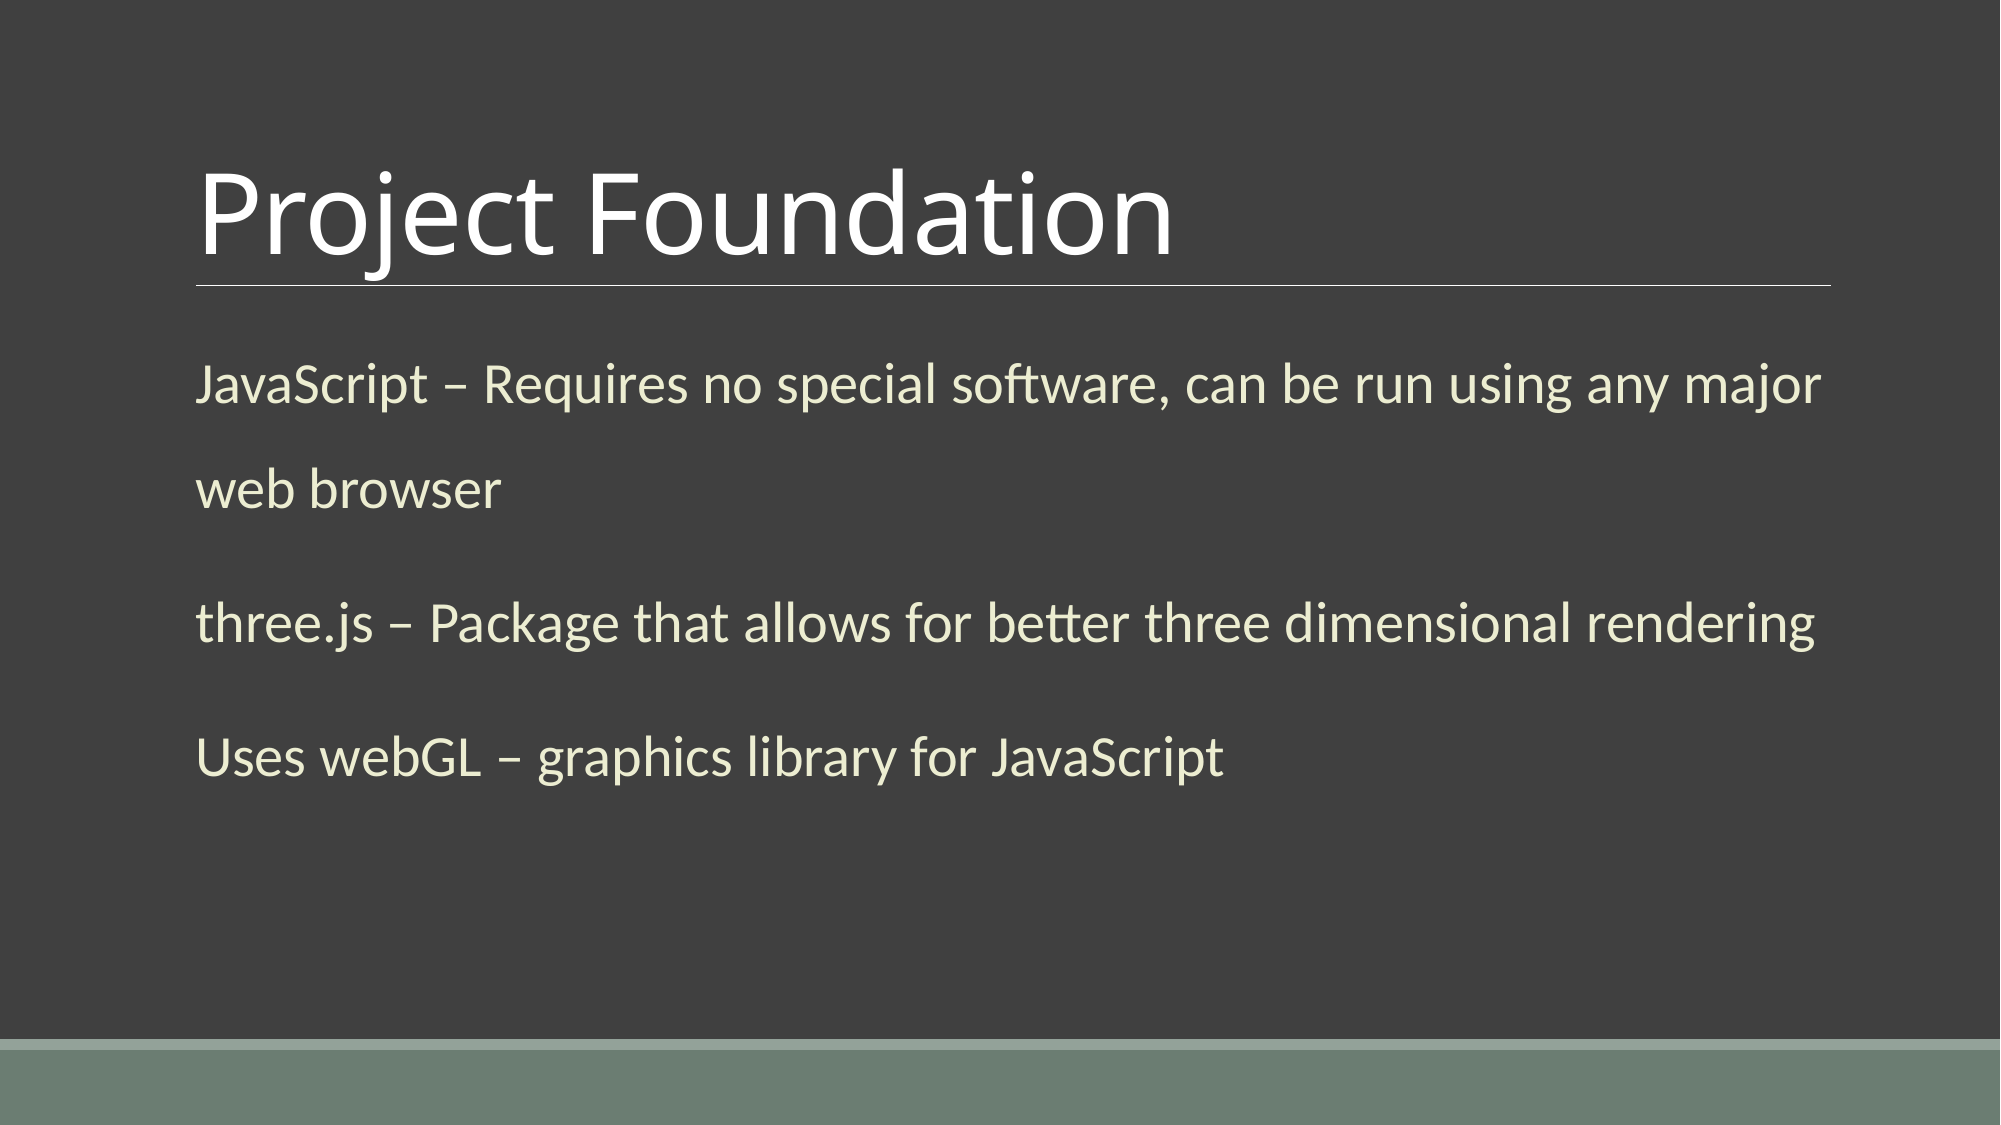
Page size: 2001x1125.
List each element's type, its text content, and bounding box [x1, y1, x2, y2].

title Project Foundation [180, 47, 1830, 285]
list JavaScript – Requires no special software, can be run using any major web browser three.js – Package that allows for better three dimensional rendering Uses webGL – graphics library for JavaScript [180, 302, 1830, 963]
